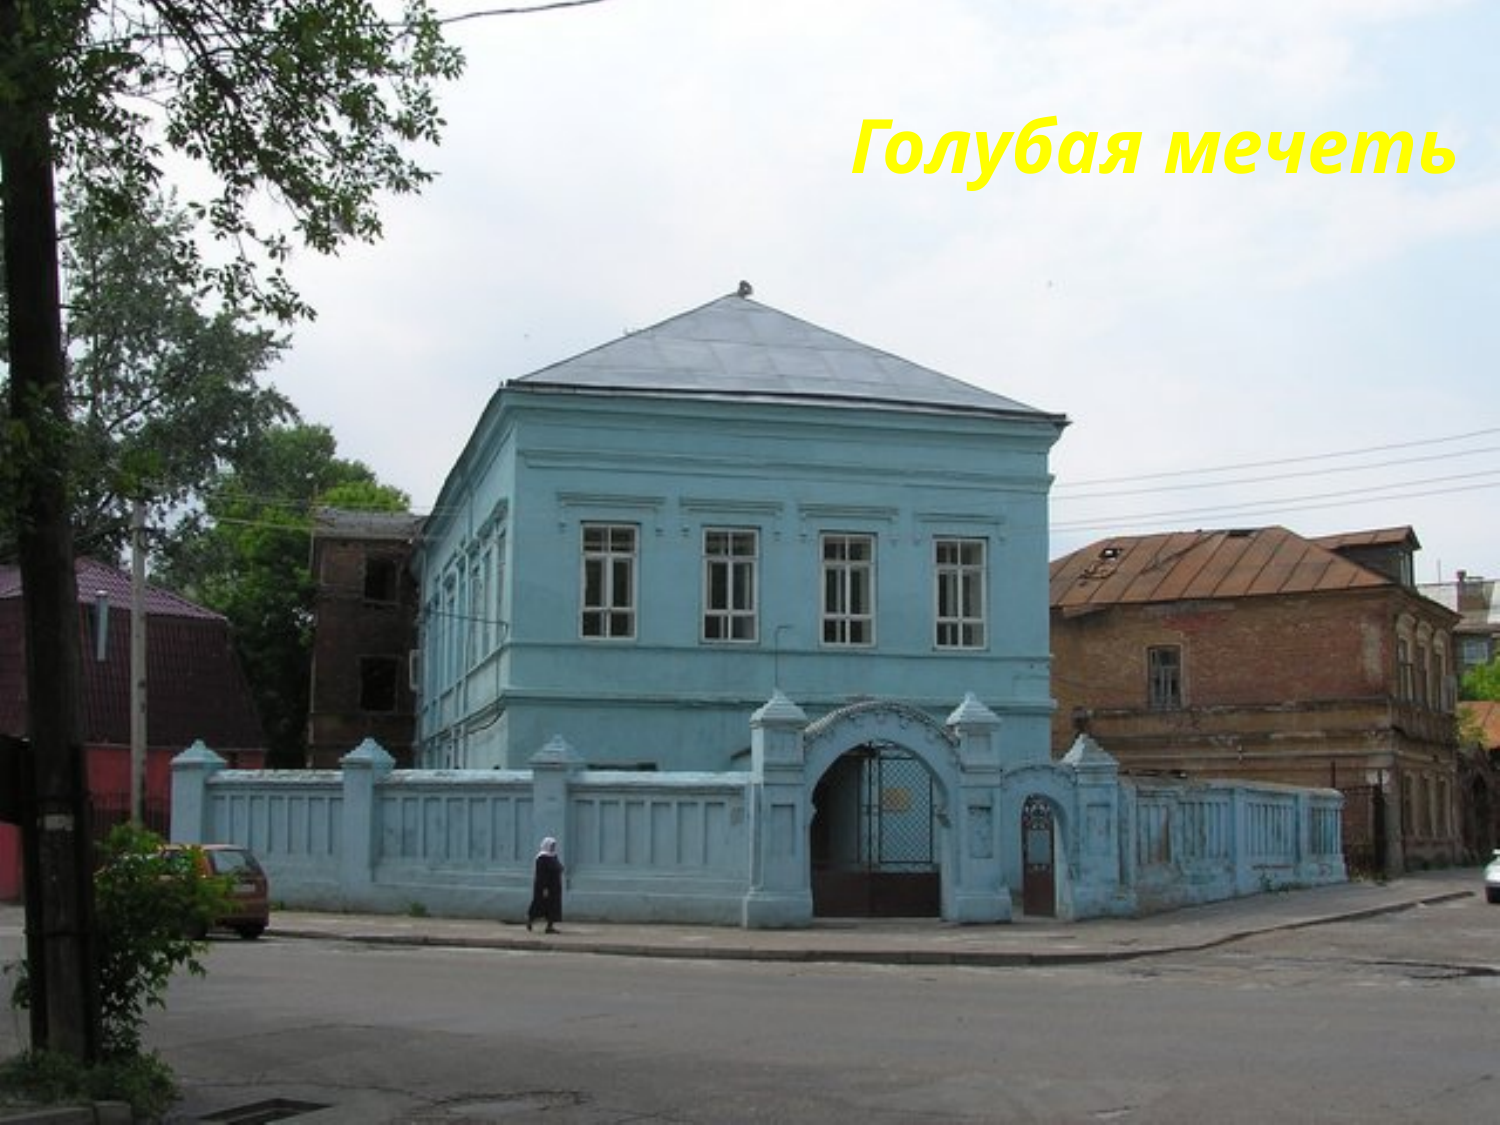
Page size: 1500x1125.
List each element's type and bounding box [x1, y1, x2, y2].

list [0, 0, 1500, 1125]
